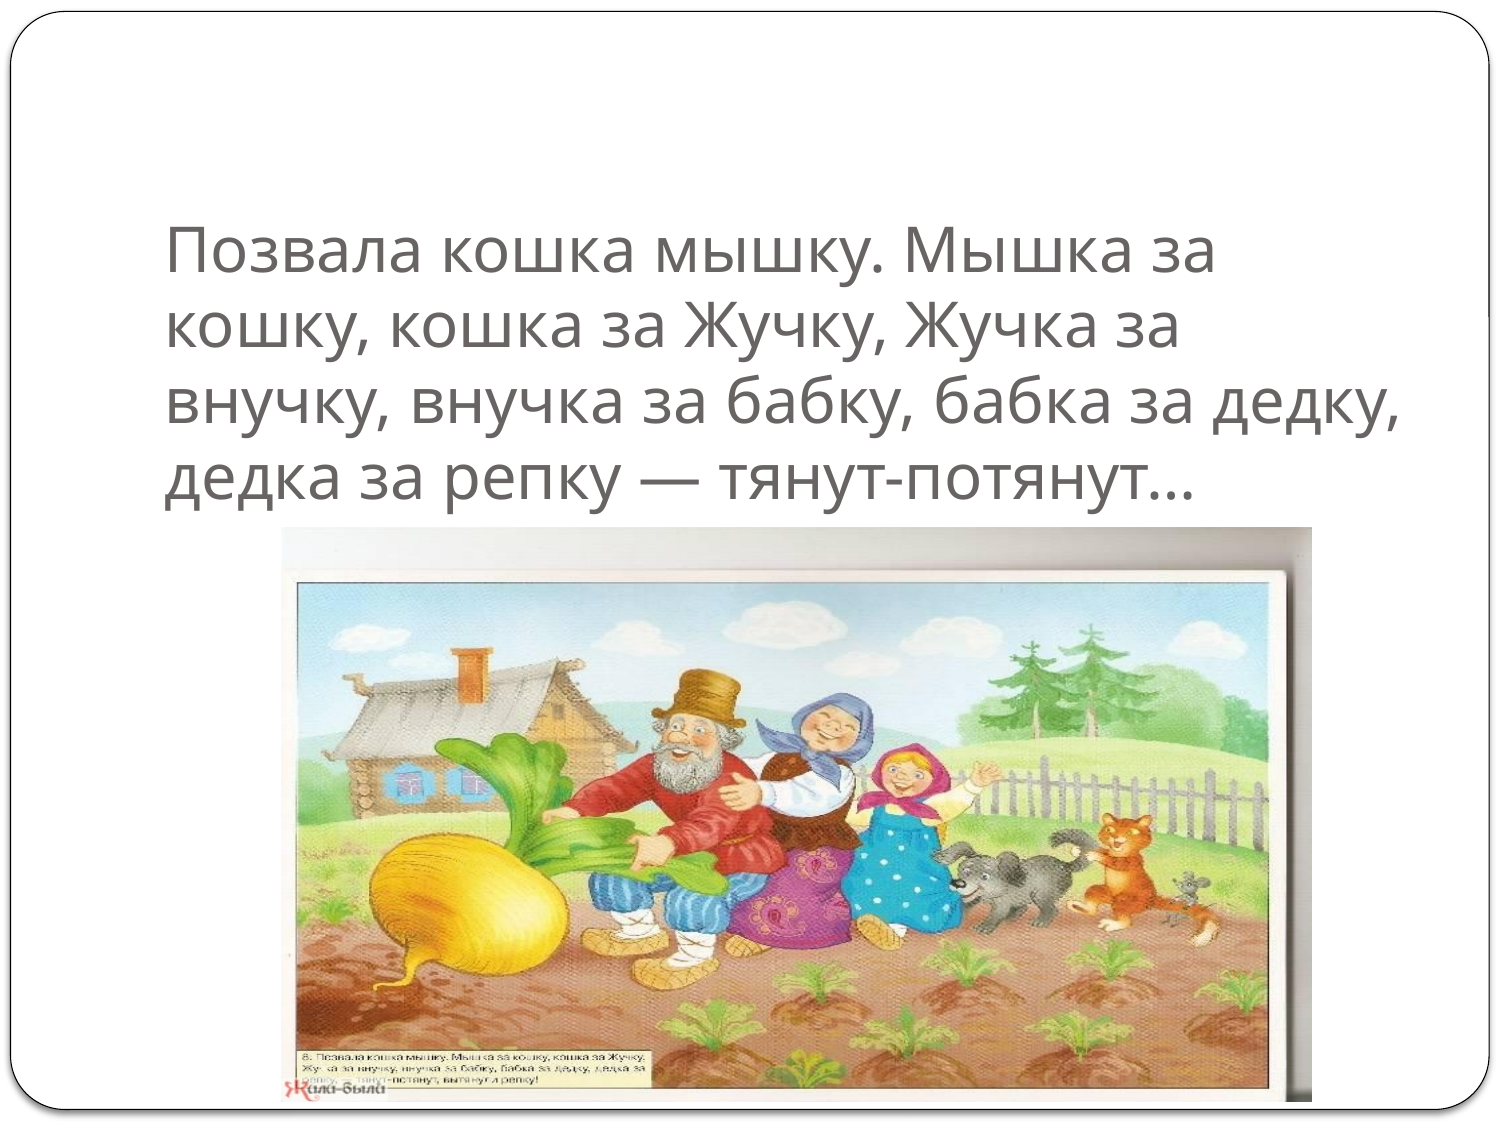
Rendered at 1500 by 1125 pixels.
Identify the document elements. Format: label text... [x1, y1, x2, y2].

title Позвала кошка мышку. Мышка за кошку, кошка за Жучку, Жучка за внучку, внучка за бабку, бабка за дедку, дедка за репку — тянут-потянут… [150, 45, 1425, 528]
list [280, 527, 1313, 1102]
